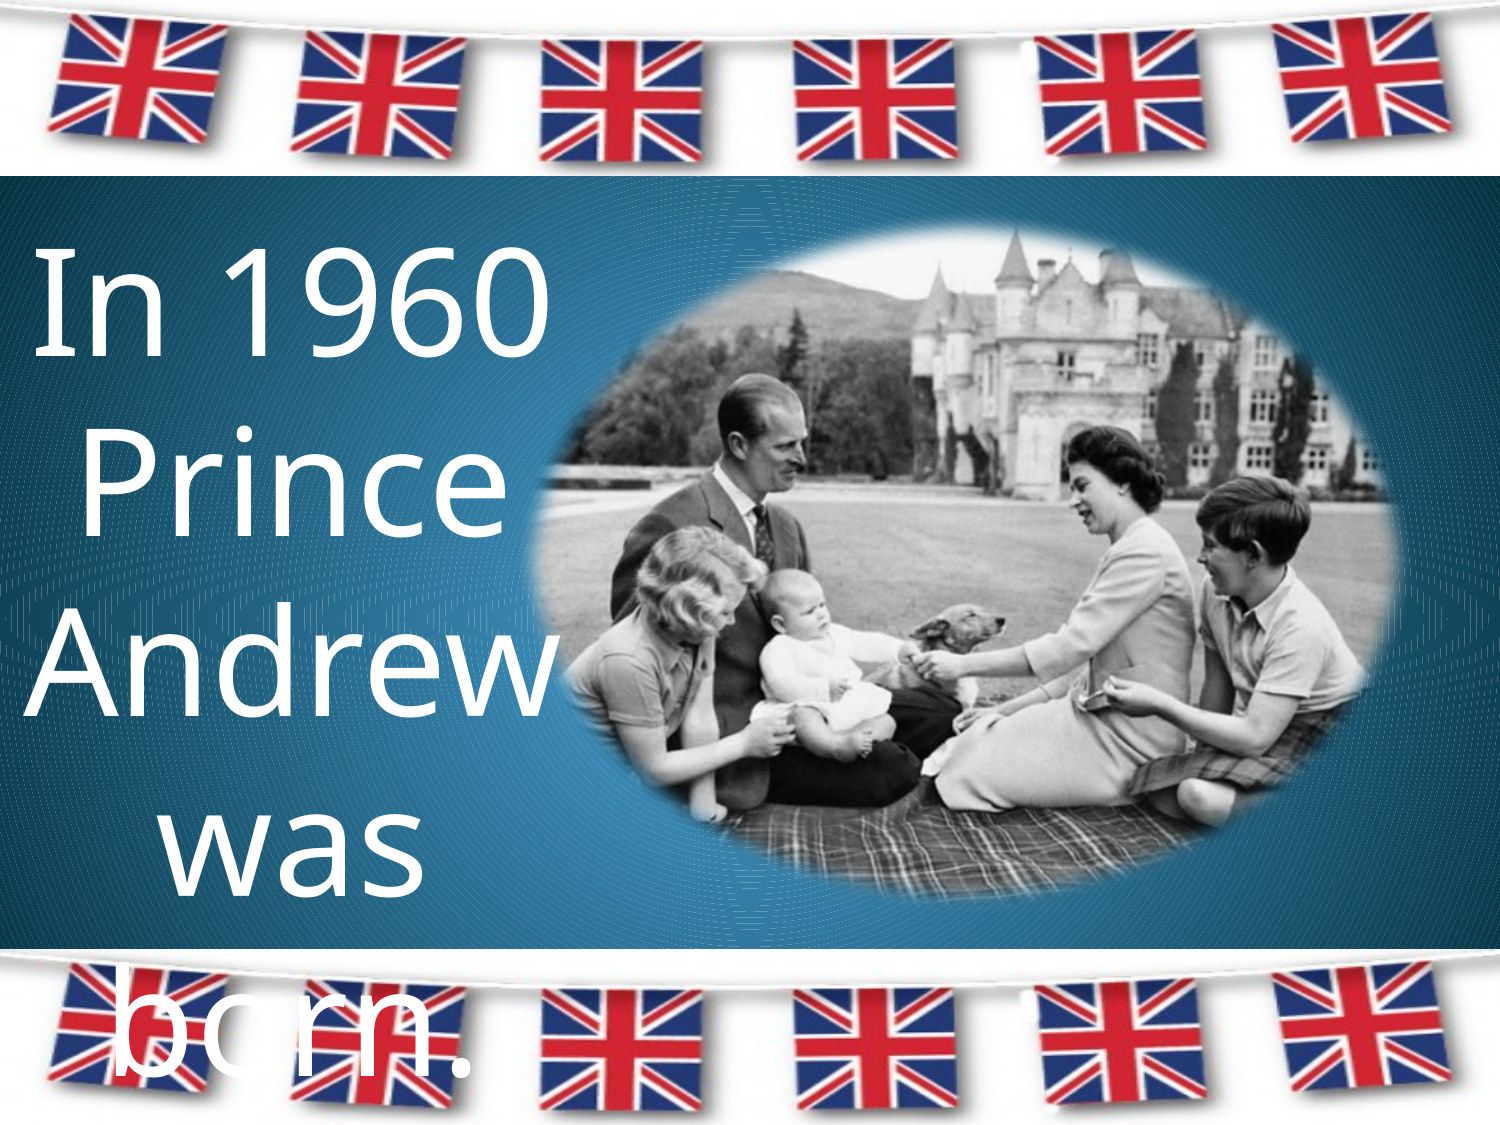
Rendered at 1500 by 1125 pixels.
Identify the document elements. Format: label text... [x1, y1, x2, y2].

picture [515, 210, 1416, 915]
text_box In 1960 Prince Andrew was born. [0, 199, 586, 948]
picture [0, 0, 1500, 177]
picture [0, 948, 1500, 1125]
